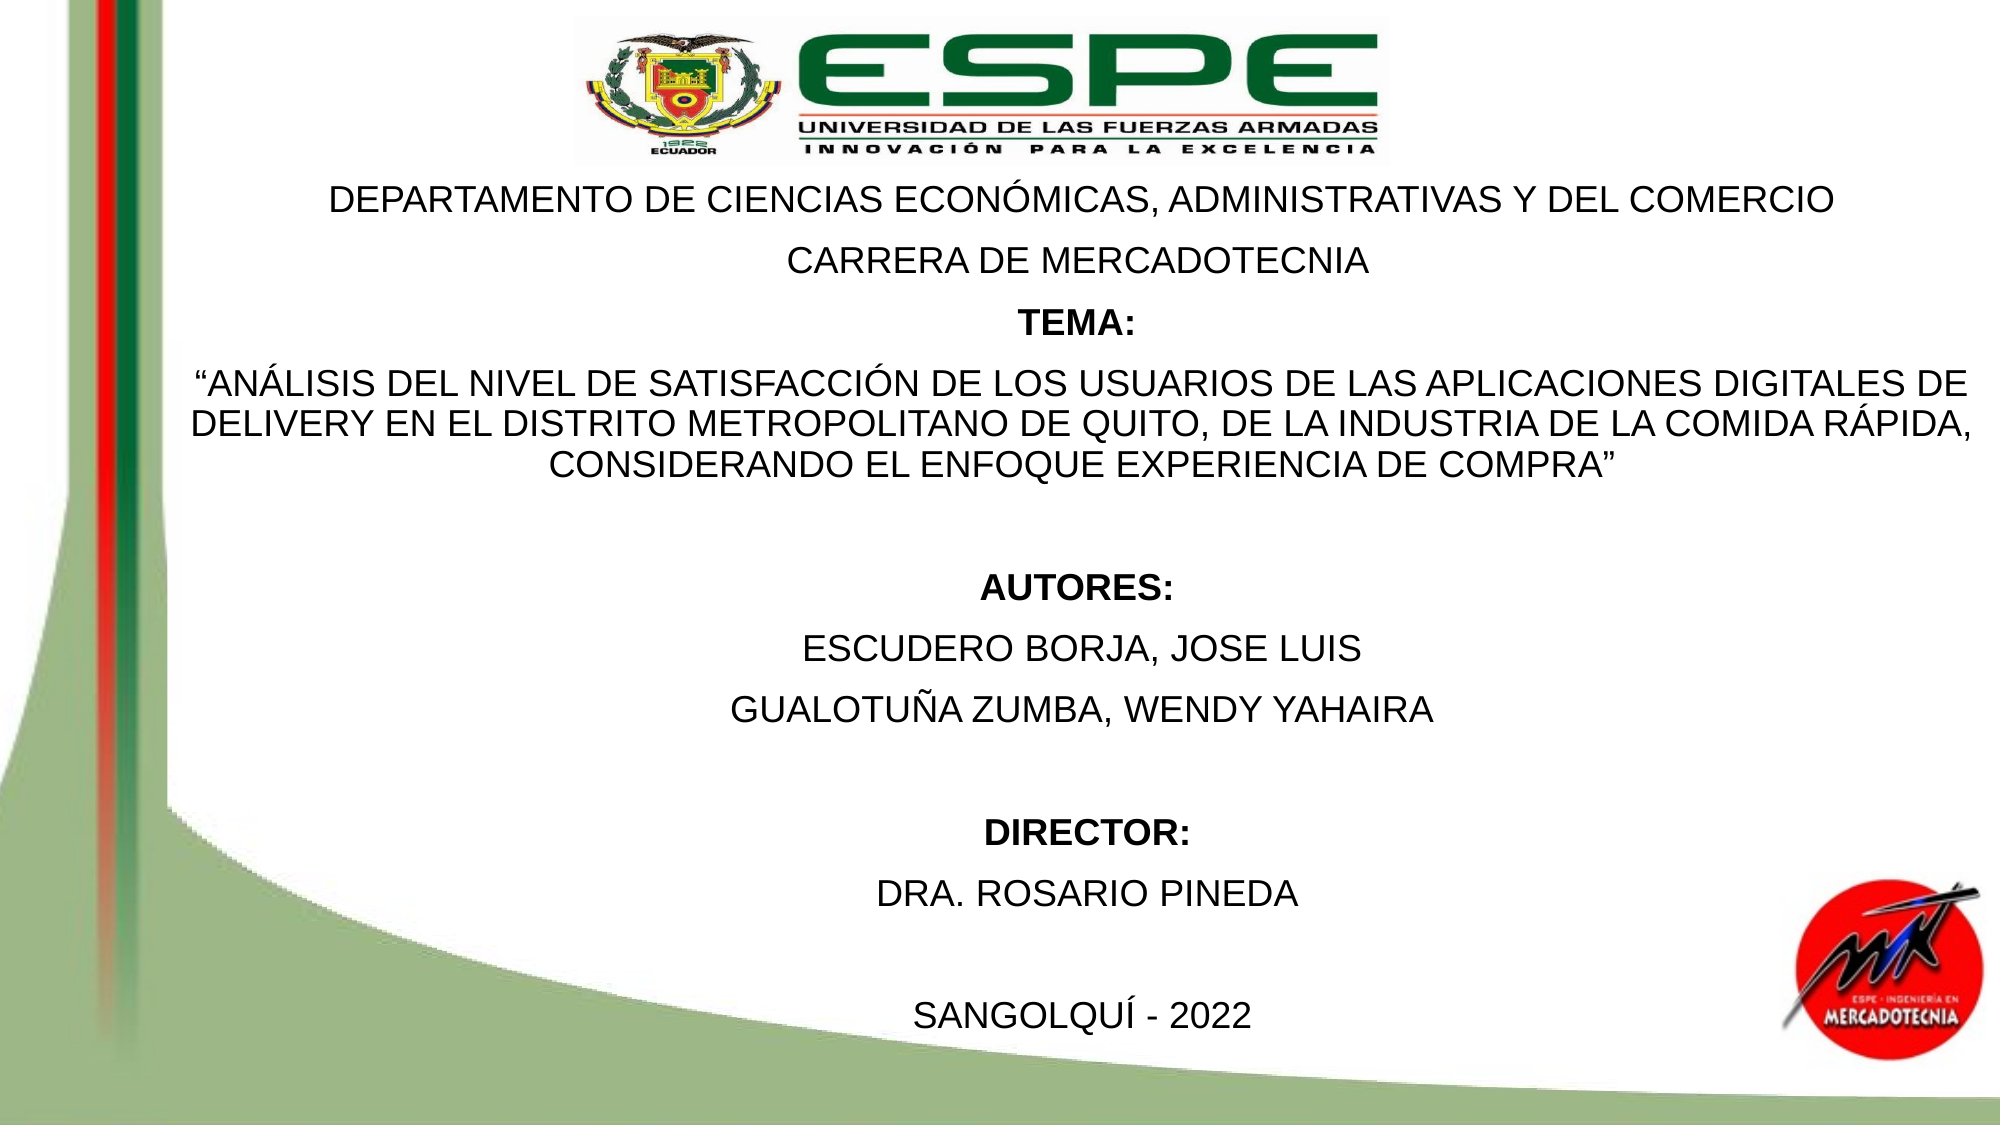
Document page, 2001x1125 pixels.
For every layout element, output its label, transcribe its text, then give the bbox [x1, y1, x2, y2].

picture [0, 0, 2000, 1125]
picture [574, 15, 1390, 166]
subtitle DEPARTAMENTO DE CIENCIAS ECONÓMICAS, ADMINISTRATIVAS Y DEL COMERCIO CARRERA DE MERCADOTECNIA TEMA: “ANÁLISIS DEL NIVEL DE SATISFACCIÓN DE LOS USUARIOS DE LAS APLICACIONES DIGITALES DE DELIVERY EN EL DISTRITO METROPOLITANO DE QUITO, DE LA INDUSTRIA DE LA COMIDA RÁPIDA, CONSIDERANDO EL ENFOQUE EXPERIENCIA DE COMPRA” AUTORES: ESCUDERO BORJA, JOSE LUIS GUALOTUÑA ZUMBA, WENDY YAHAIRA DIRECTOR: DRA. ROSARIO PINEDA SANGOLQUÍ - 2022 [180, 172, 2000, 333]
